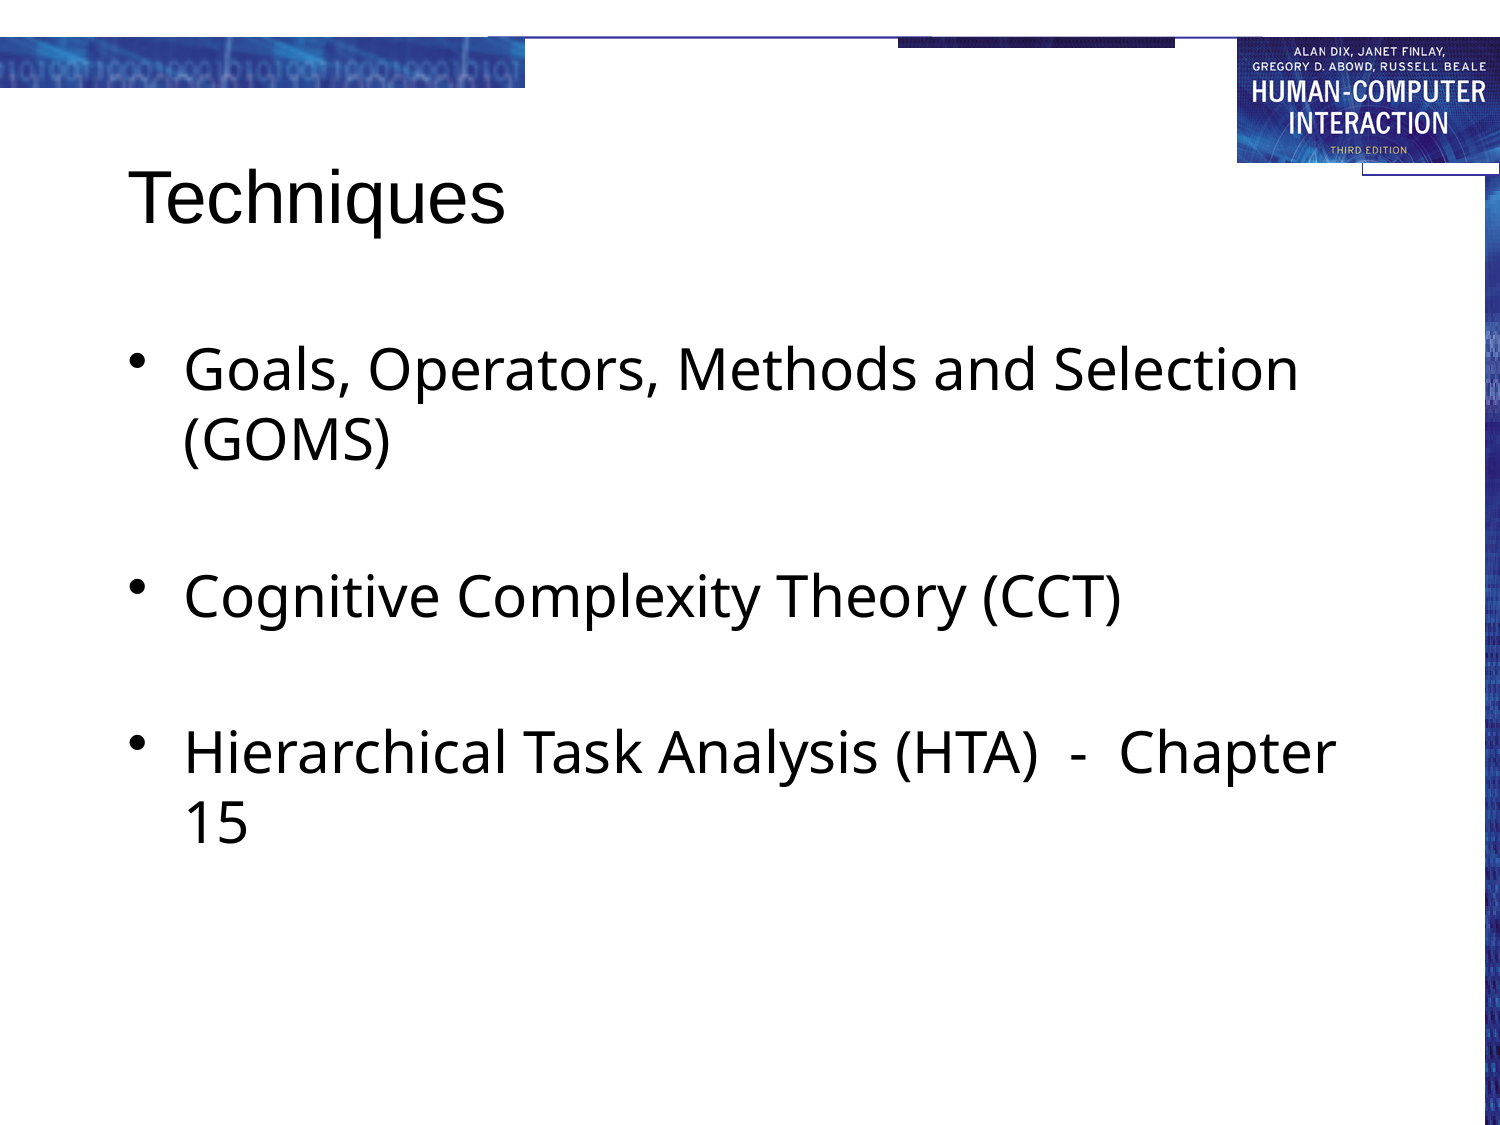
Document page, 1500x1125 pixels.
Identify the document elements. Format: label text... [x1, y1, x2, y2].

picture [1237, 37, 1500, 163]
list Goals, Operators, Methods and Selection (GOMS) Cognitive Complexity Theory (CCT) Hierarchical Task Analysis (HTA) - Chapter 15 [112, 324, 1388, 1000]
picture [898, 37, 1175, 48]
picture [1485, 176, 1500, 1125]
title Techniques [112, 99, 1238, 288]
picture [0, 37, 525, 88]
